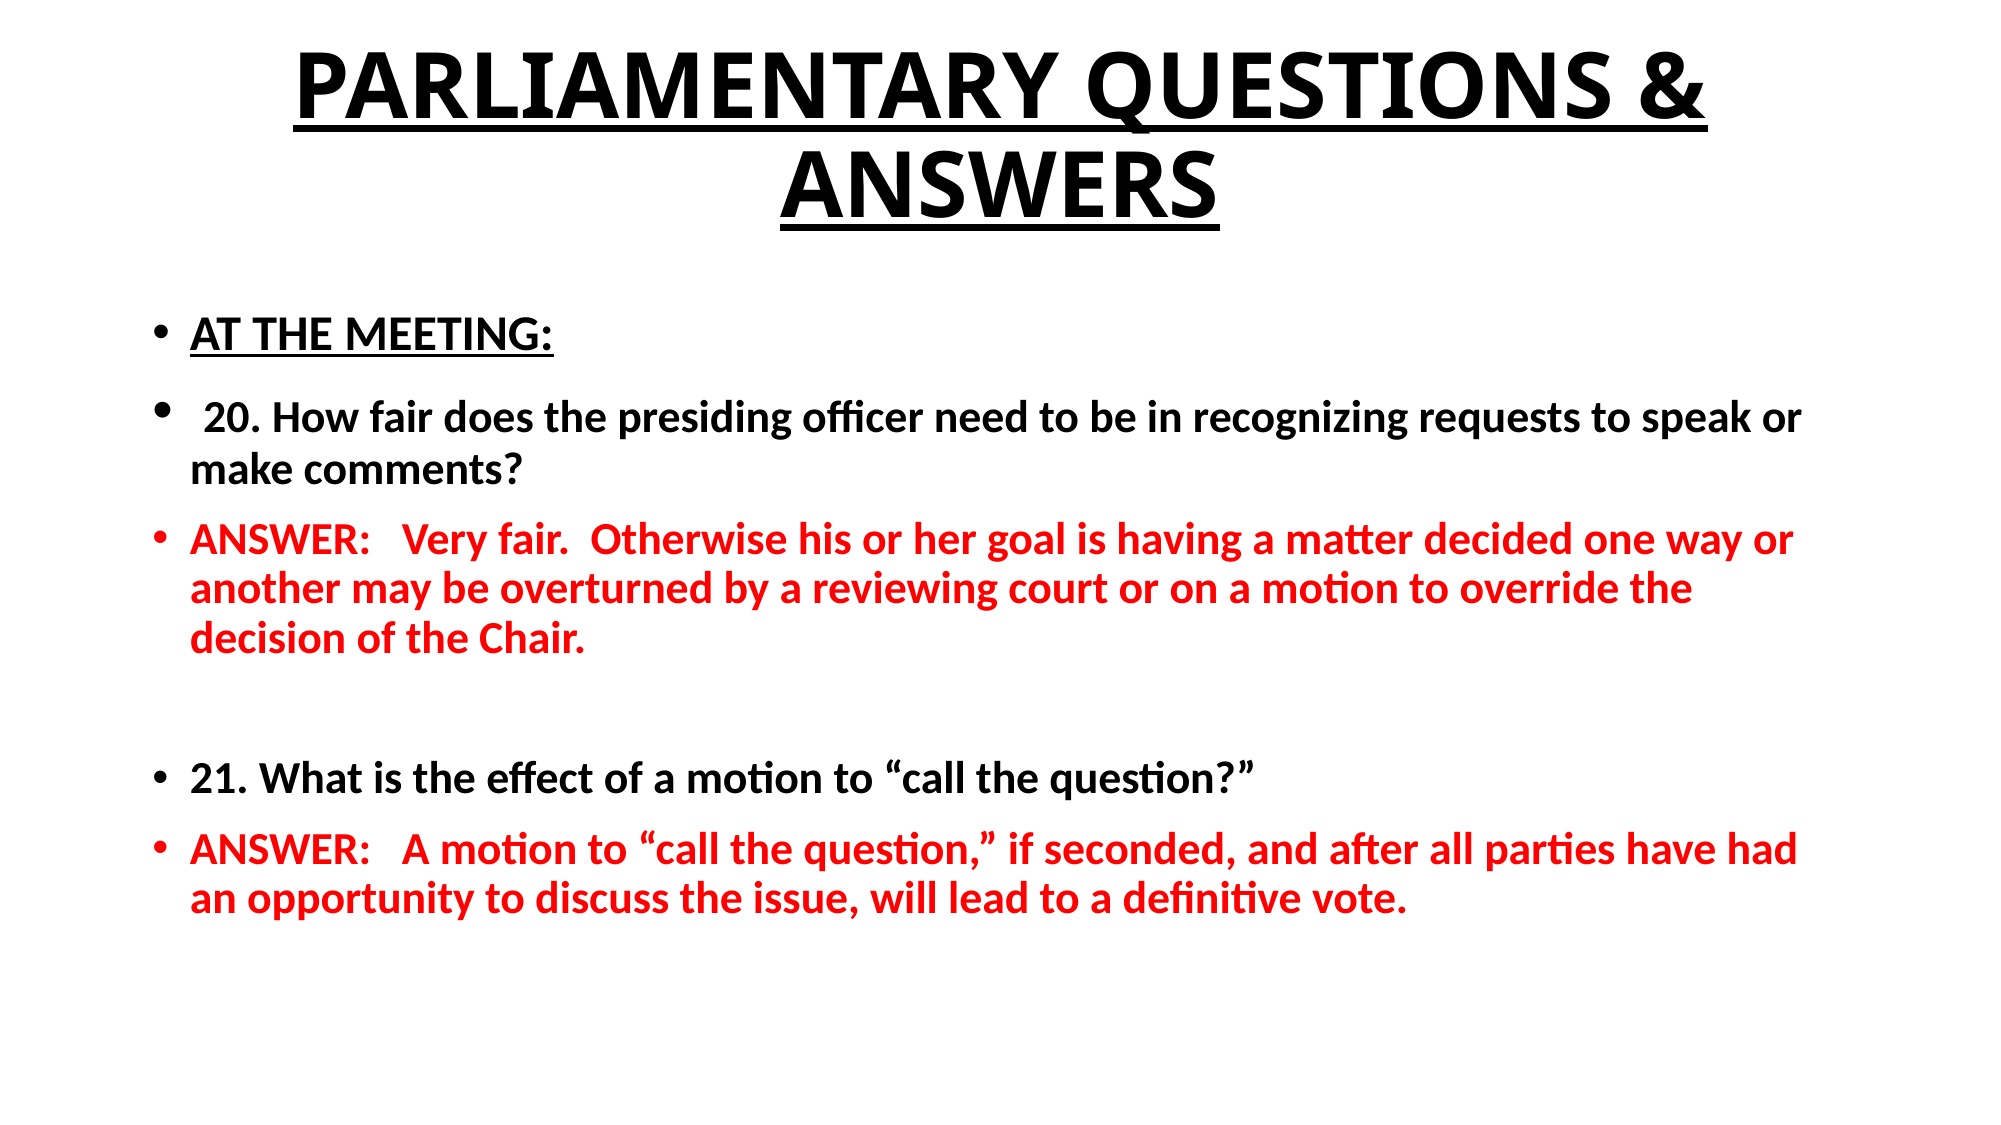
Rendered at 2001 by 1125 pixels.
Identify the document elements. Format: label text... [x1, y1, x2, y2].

title PARLIAMENTARY QUESTIONS & ANSWERS [137, 59, 1863, 217]
list AT THE MEETING: 20. How fair does the presiding officer need to be in recognizing requests to speak or make comments? ANSWER: Very fair. Otherwise his or her goal is having a matter decided one way or another may be overturned by a reviewing court or on a motion to override the decision of the Chair. 21. What is the effect of a motion to “call the question?” ANSWER: A motion to “call the question,” if seconded, and after all parties have had an opportunity to discuss the issue, will lead to a definitive vote. [137, 299, 1863, 1014]
